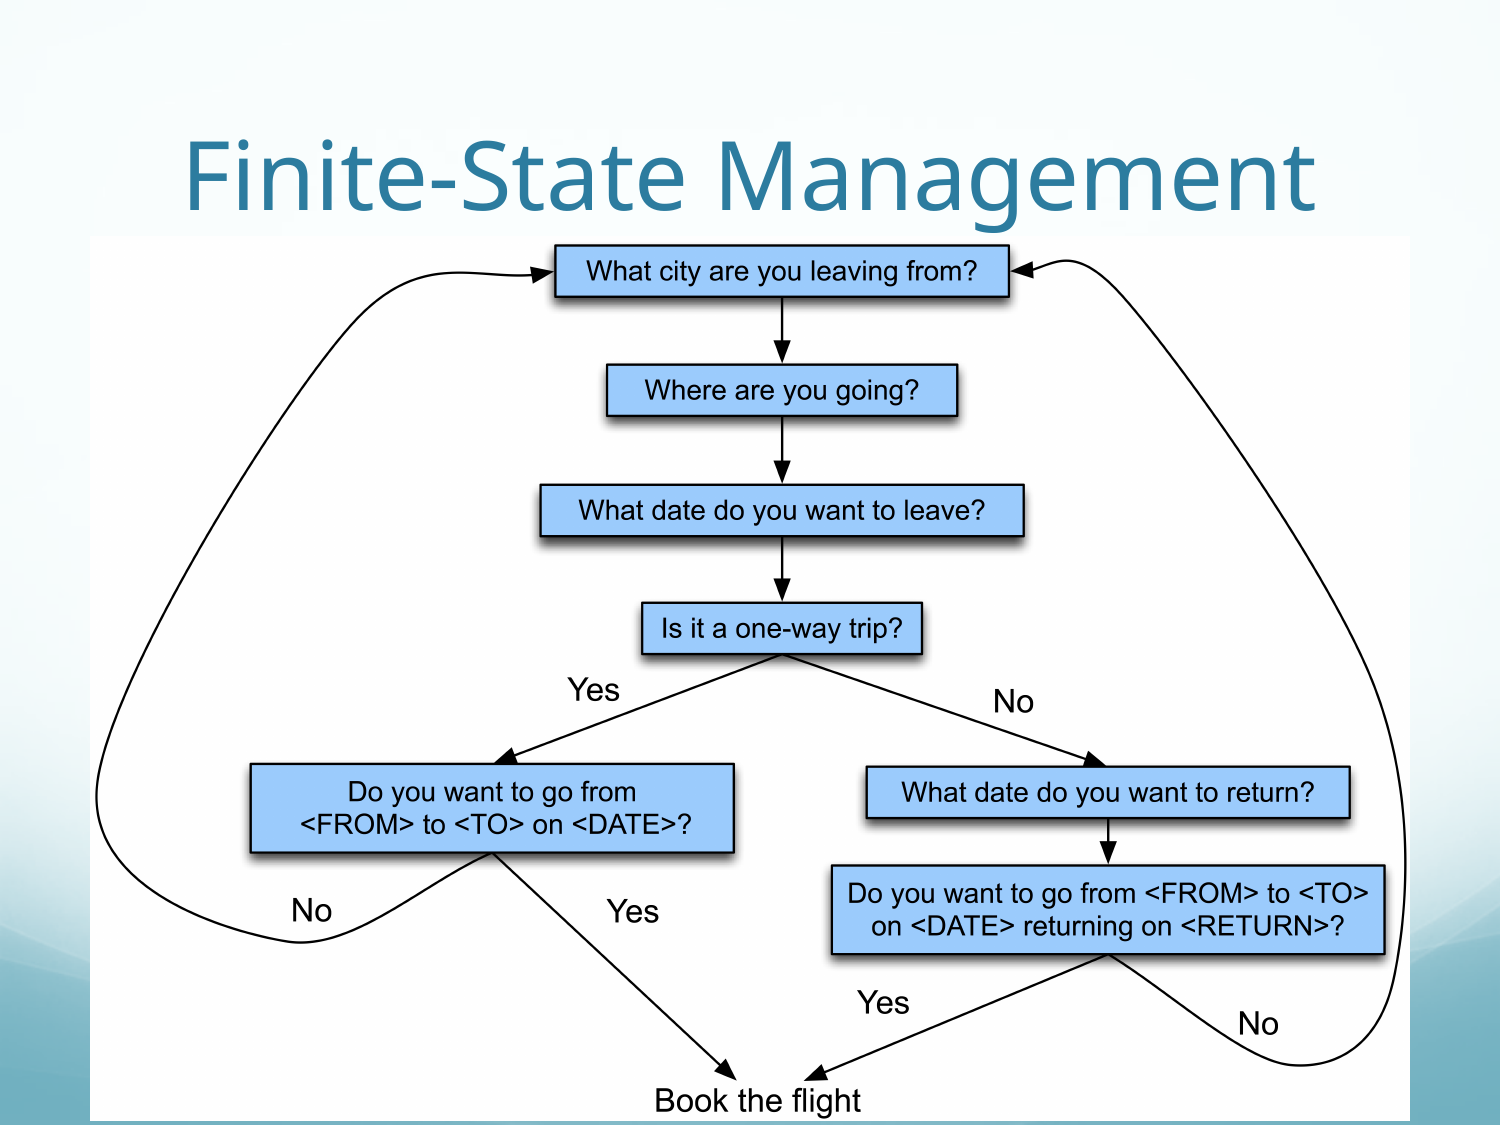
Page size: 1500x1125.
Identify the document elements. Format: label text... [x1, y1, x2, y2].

title Finite-State Management [90, 17, 1410, 234]
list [89, 236, 1410, 1125]
